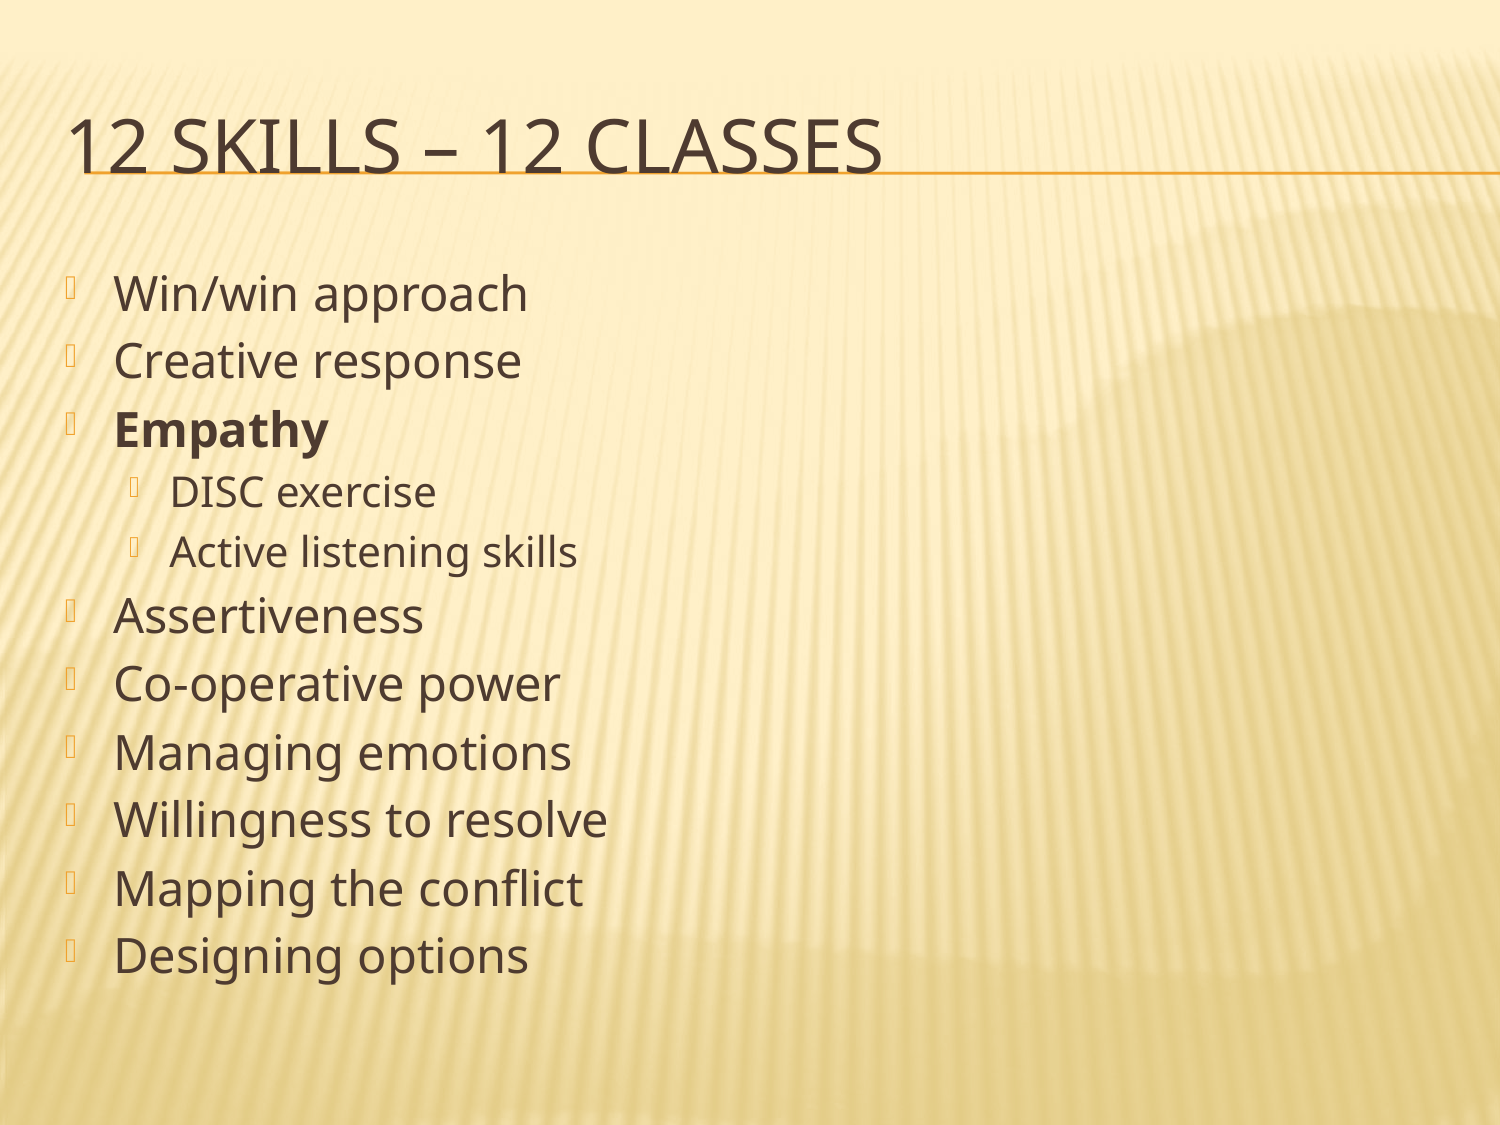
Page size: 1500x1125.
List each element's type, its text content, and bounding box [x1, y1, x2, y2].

title 12 skills – 12 classes [50, 75, 1475, 213]
list Win/win approach Creative response Empathy DISC exercise Active listening skills Assertiveness Co-operative power Managing emotions Willingness to resolve Mapping the conflict Designing options [50, 254, 1475, 998]
